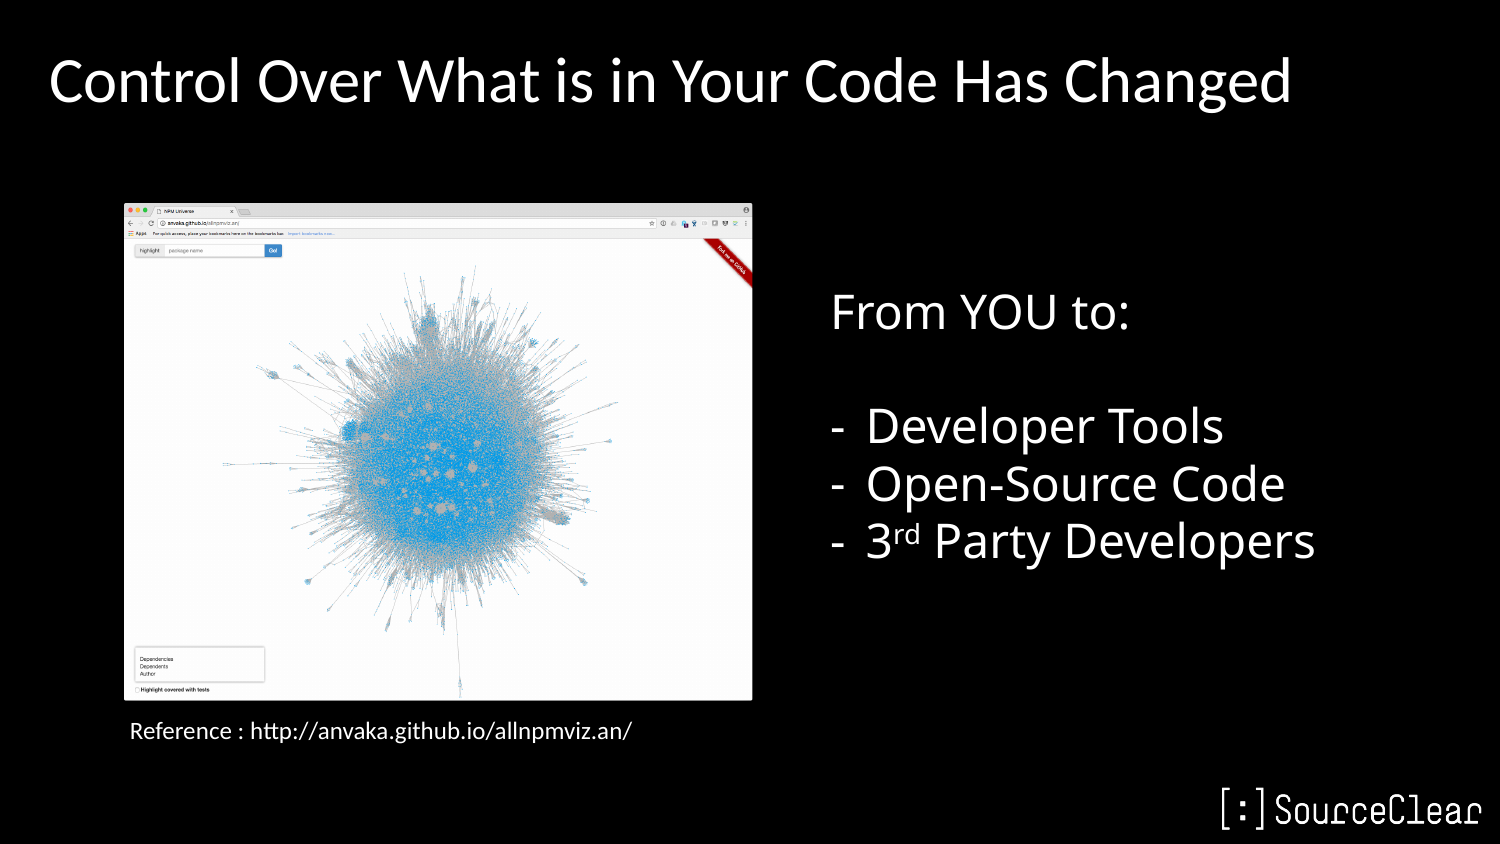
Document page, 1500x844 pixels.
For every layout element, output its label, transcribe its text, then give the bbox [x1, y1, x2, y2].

text_box Reference : http://anvaka.github.io/allnpmviz.an/ [124, 738, 715, 750]
title Control Over What is in Your Code Has Changed [0, 0, 1452, 164]
picture [102, 191, 773, 730]
picture [1207, 773, 1497, 844]
text_box From YOU to: Developer Tools Open-Source Code 3rd Party Developers [824, 275, 1472, 569]
